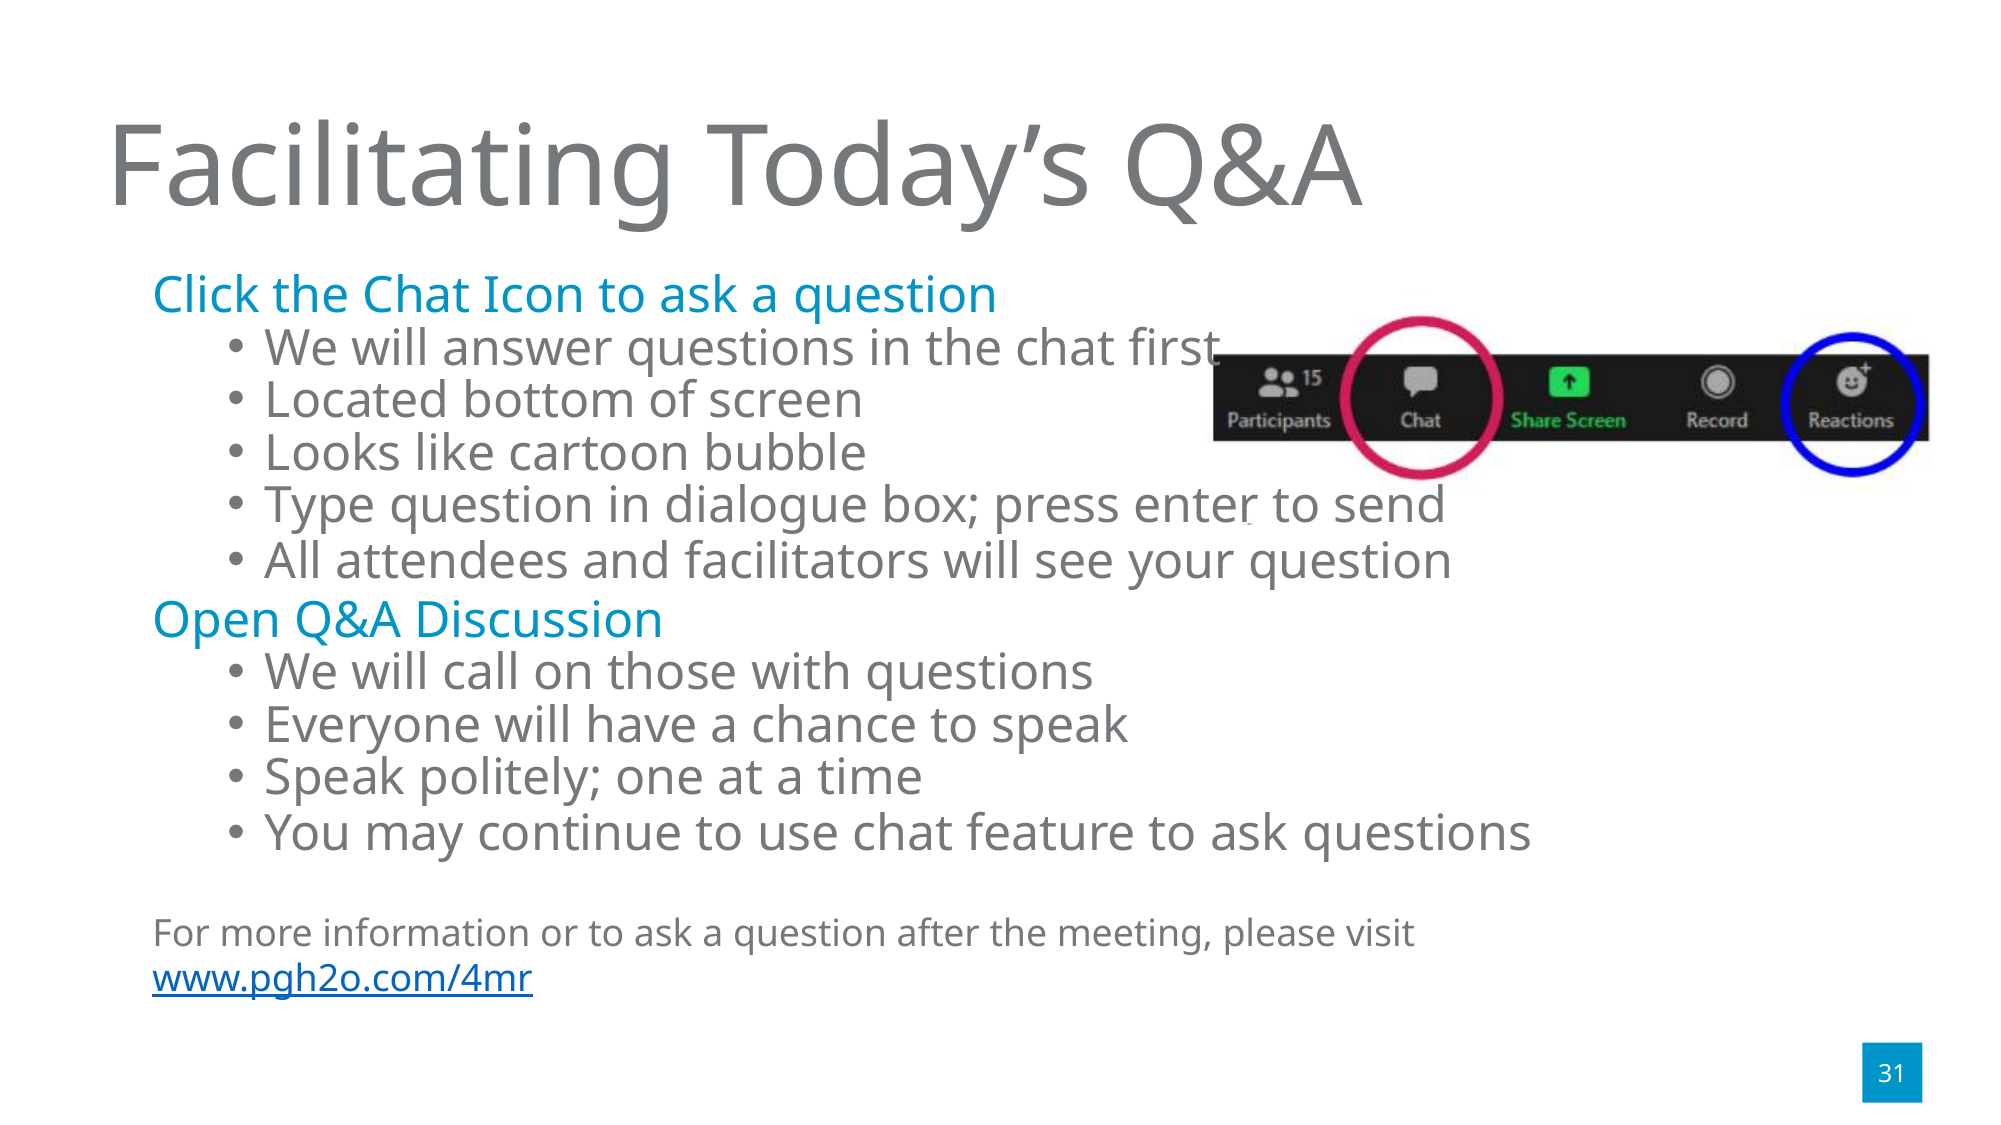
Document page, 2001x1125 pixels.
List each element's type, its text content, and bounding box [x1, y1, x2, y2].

picture [1179, 266, 1957, 525]
slide_number 31 [1862, 1042, 1923, 1103]
title Facilitating Today’s Q&A [103, 64, 1605, 255]
text_box Click the Chat Icon to ask a question We will answer questions in the chat first Located bottom of screen Looks like cartoon bubble Type question in dialogue box; press enter to send All attendees and facilitators will see your question Open Q&A Discussion We will call on those with questions Everyone will have a chance to speak Speak politely; one at a time You may continue to use chat feature to ask questions For more information or to ask a question after the meeting, please visit www.pgh2o.com/4mr [150, 264, 1683, 1005]
